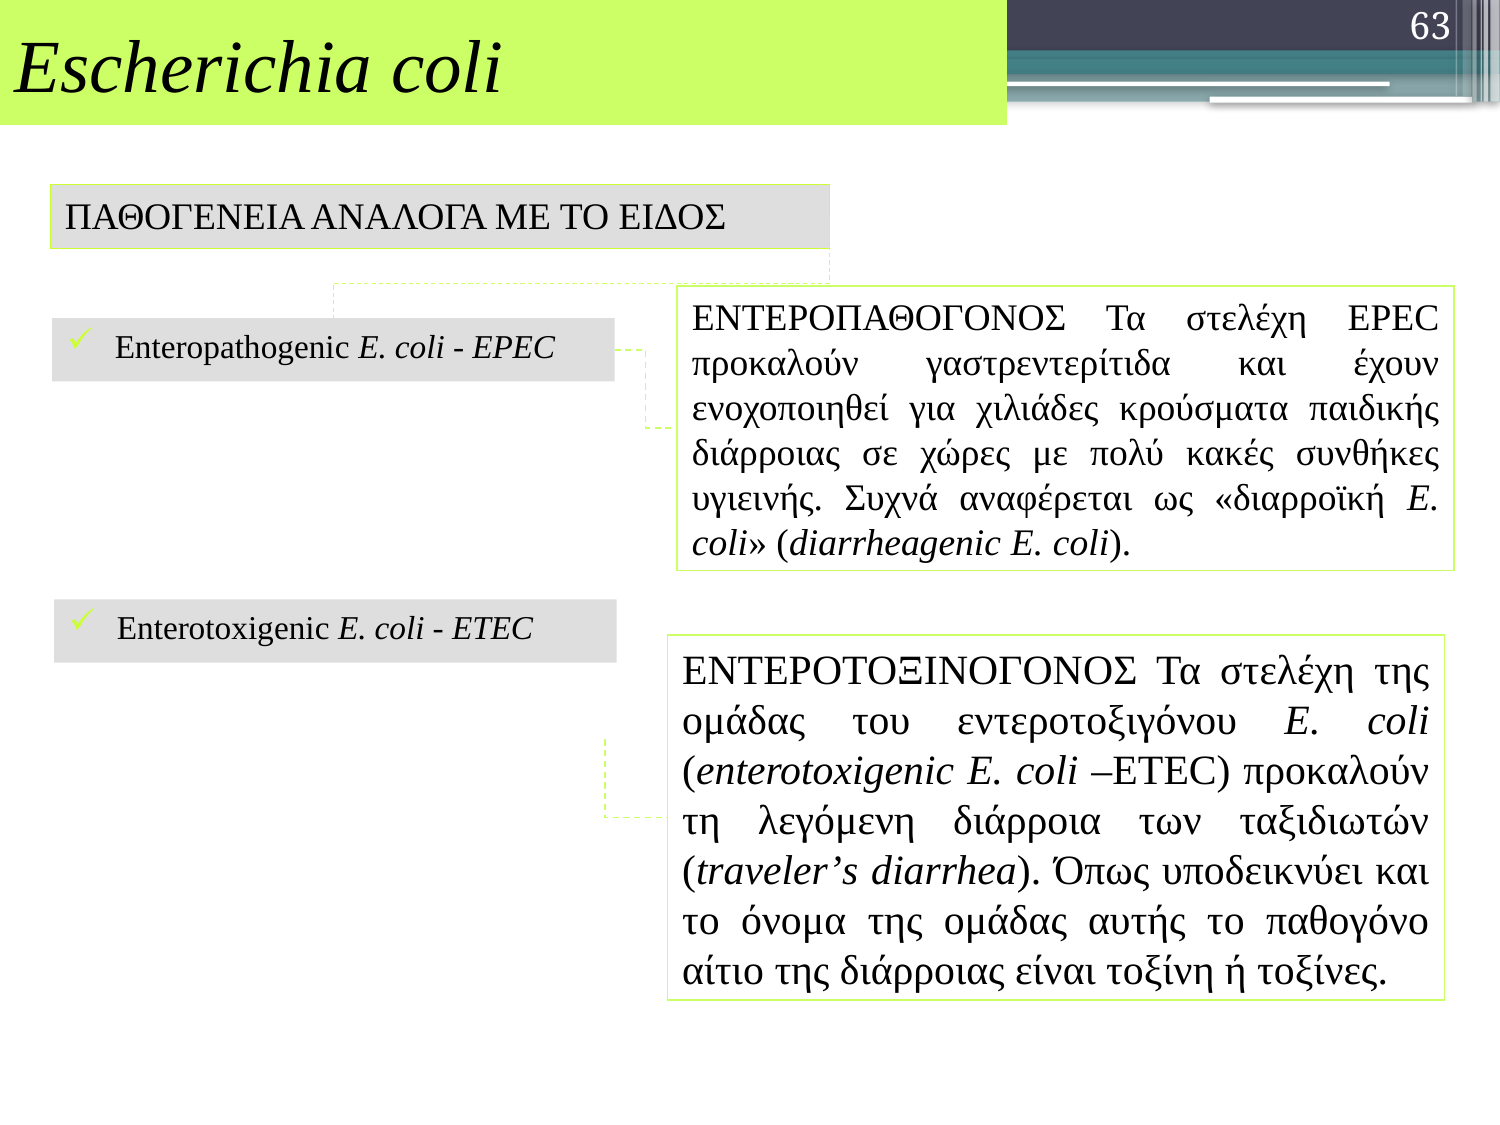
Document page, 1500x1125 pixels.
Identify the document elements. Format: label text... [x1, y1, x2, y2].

text_box ΕΝΤΕΡΟΠΑΘΟΓΟΝΟΣ Τα στελέχη EPEC προκαλούν γαστρεντερίτιδα και έχουν ενοχοποιηθεί για χιλιάδες κρούσματα παιδικής διάρροιας σε χώρες με πολύ κακές συνθήκες υγιεινής. Συχνά αναφέρεται ως «διαρροϊκή E. coli» (diarrheagenic E. coli). [677, 285, 1455, 571]
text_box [332, 215, 830, 319]
slide_number 63 [1341, 0, 1466, 61]
text_box ΠΑΘΟΓΕΝΕΙΑ ΑΝΑΛΟΓΑ ΜΕ ΤΟ ΕΙΔΟΣ [49, 184, 830, 248]
text_box ΕΝΤΕΡΟΤΟΞΙΝΟΓΟΝΟΣ Τα στελέχη της ομάδας του εντεροτοξιγόνου E. coli (enterotoxigenic E. coli –ETEC) προκαλούν τη λεγόμενη διάρροια των ταξιδιωτών (traveler’s diarrhea). Όπως υποδεικνύει και το όνομα της ομάδας αυτής το παθογόνο αίτιο της διάρροιας είναι τοξίνη ή τοξίνες. [667, 635, 1445, 1000]
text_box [596, 747, 676, 810]
text_box Enterotoxigenic E. coli - ETEC [54, 599, 617, 663]
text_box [614, 349, 678, 429]
title Escherichia coli [0, 0, 1007, 125]
text_box Enteropathogenic E. coli - EPEC [52, 318, 615, 382]
